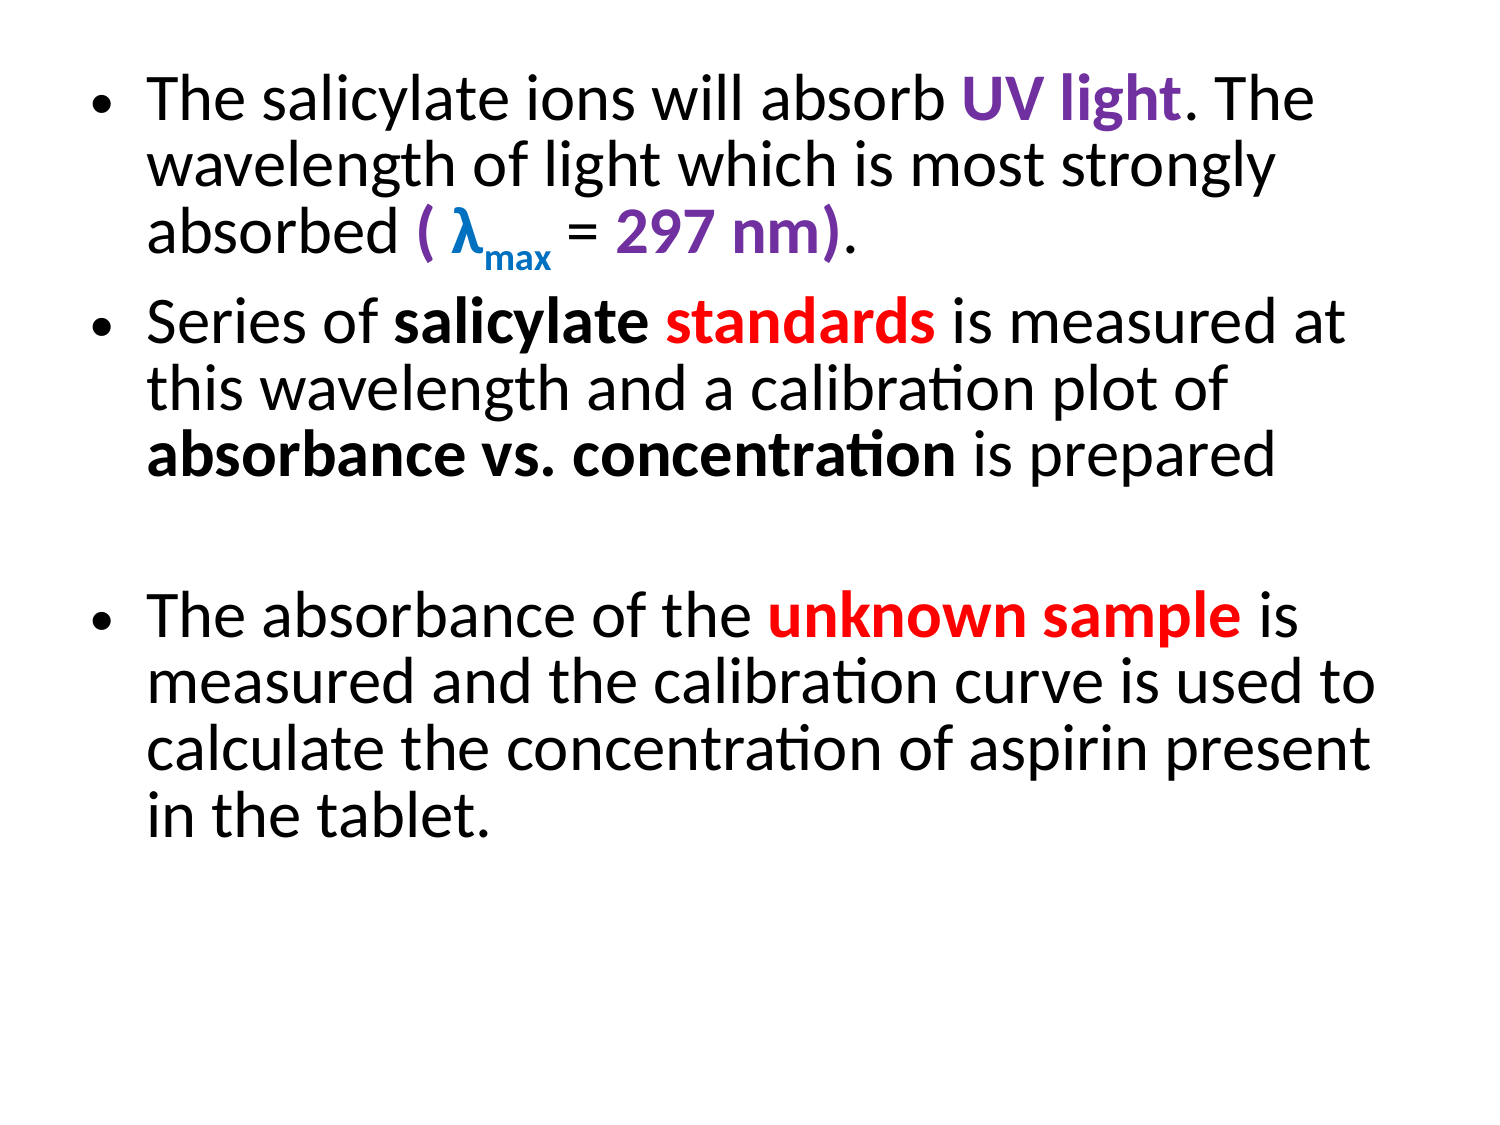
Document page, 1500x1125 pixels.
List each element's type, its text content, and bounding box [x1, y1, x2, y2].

list The salicylate ions will absorb UV light. The wavelength of light which is most strongly absorbed ( λmax = 297 nm). Series of salicylate standards is measured at this wavelength and a calibration plot of absorbance vs. concentration is prepared The absorbance of the unknown sample is measured and the calibration curve is used to calculate the concentration of aspirin present in the tablet. [75, 62, 1425, 1075]
